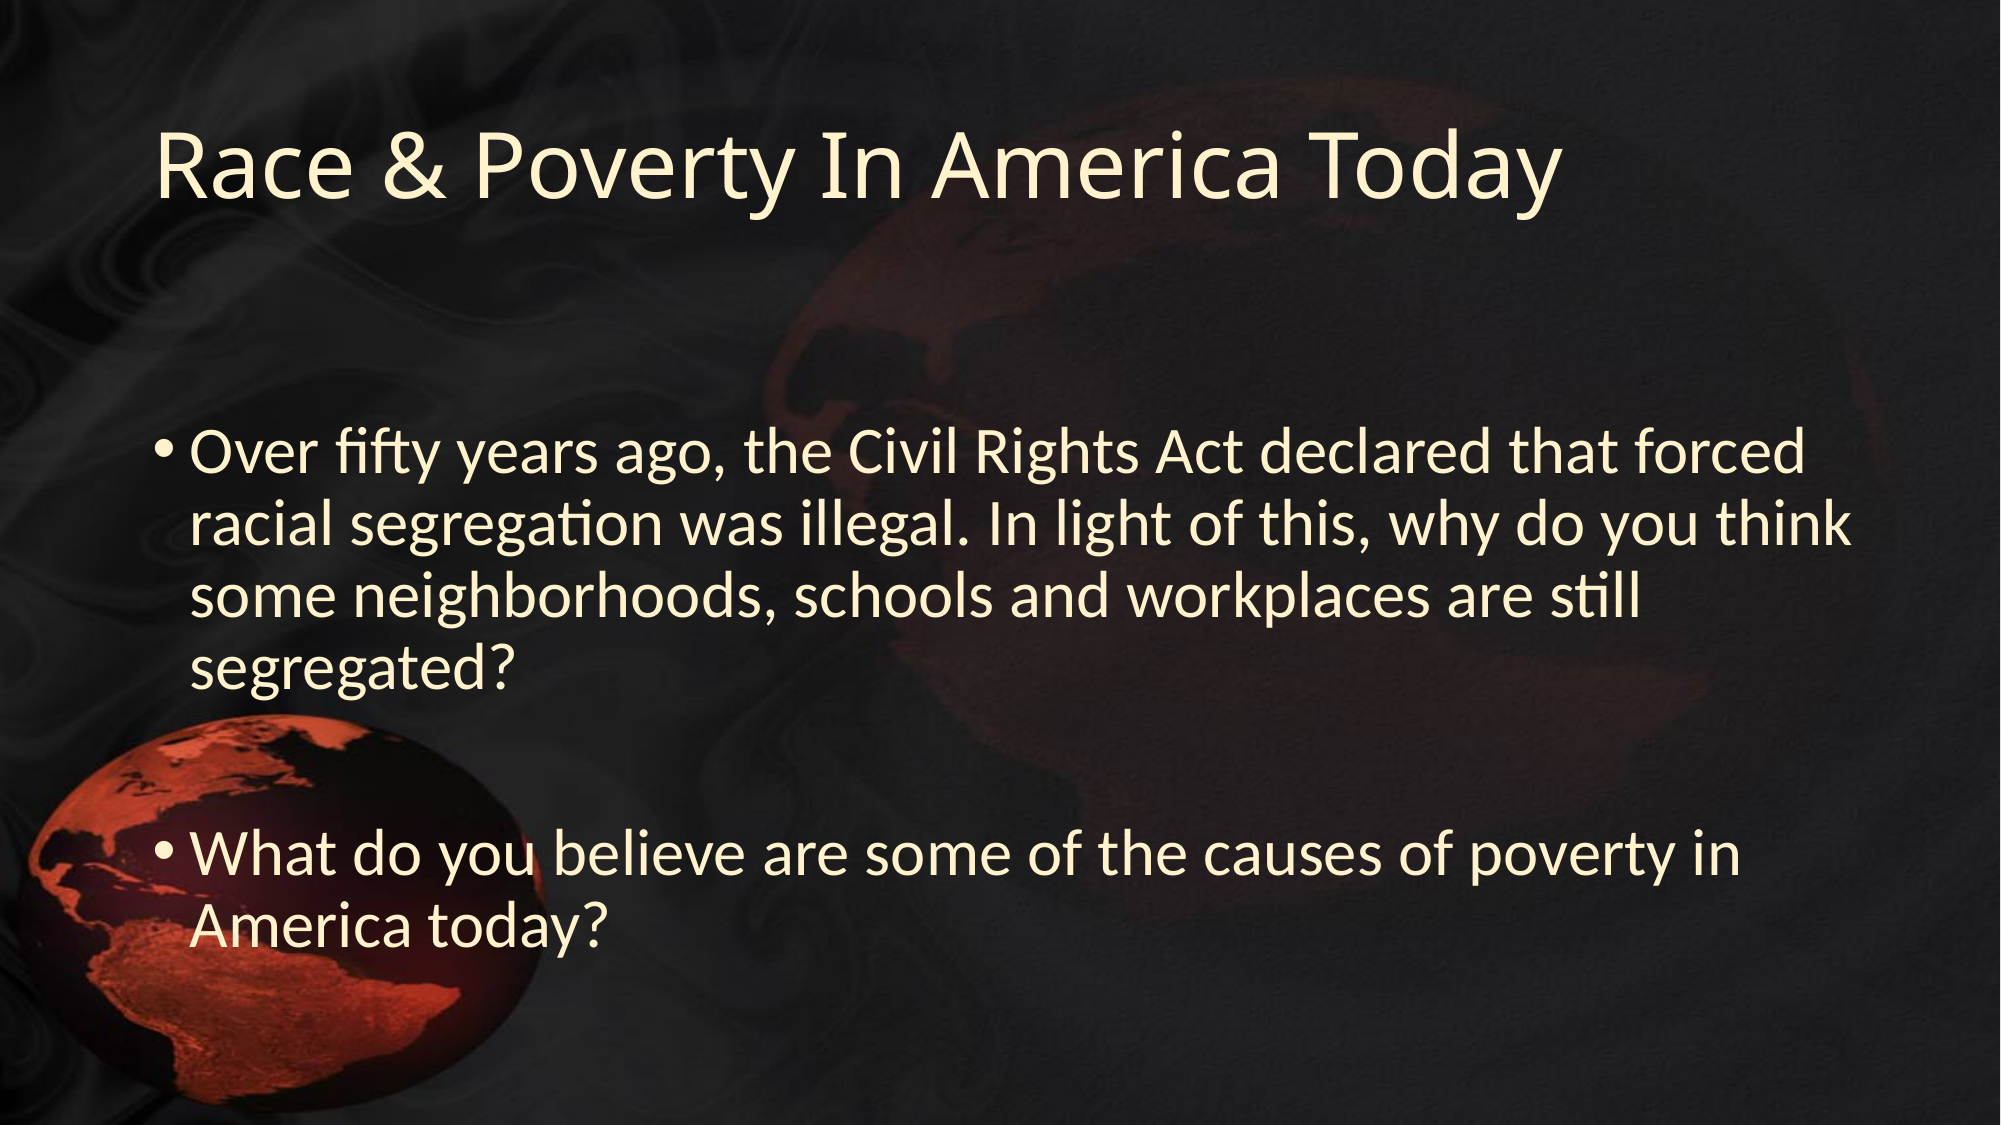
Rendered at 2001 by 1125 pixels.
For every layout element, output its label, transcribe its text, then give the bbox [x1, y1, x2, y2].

list Over fifty years ago, the Civil Rights Act declared that forced racial segregation was illegal. In light of this, why do you think some neighborhoods, schools and workplaces are still segregated? What do you believe are some of the causes of poverty in America today? [137, 299, 1904, 1125]
picture [0, 0, 2001, 1125]
title Race & Poverty In America Today [137, 59, 1863, 278]
